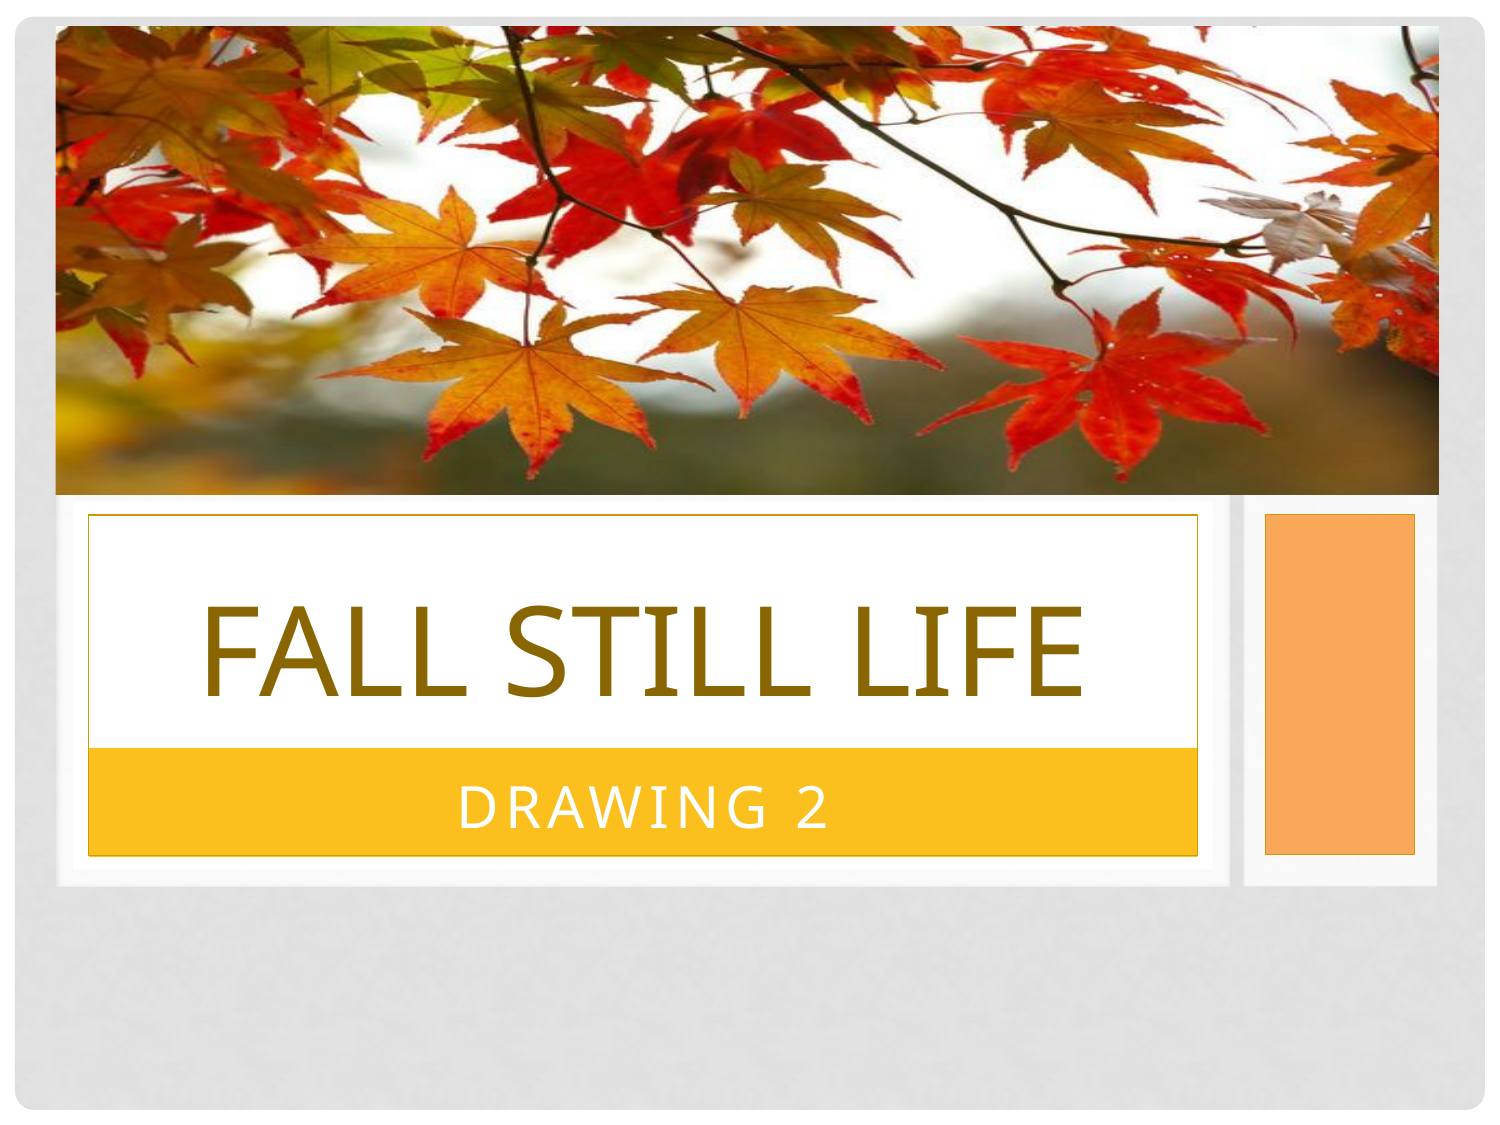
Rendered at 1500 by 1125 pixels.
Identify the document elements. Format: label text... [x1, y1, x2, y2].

picture [55, 26, 1440, 495]
title Fall Still life [99, 529, 1187, 730]
subtitle Drawing 2 [105, 762, 1181, 838]
